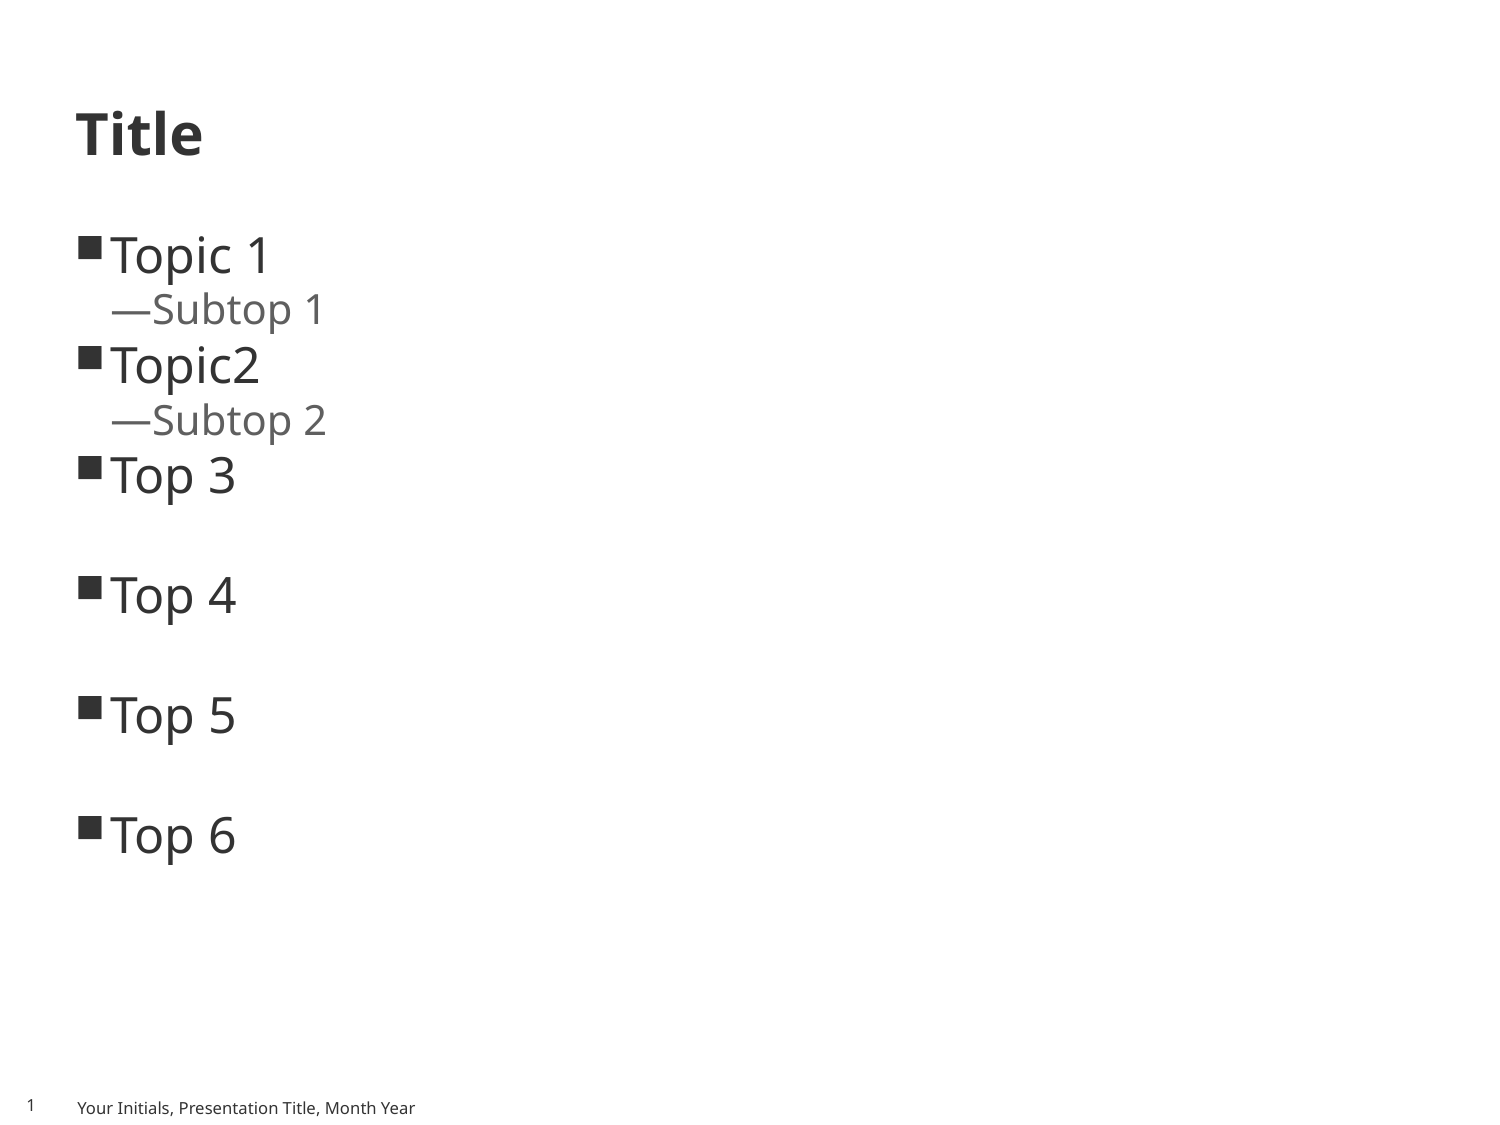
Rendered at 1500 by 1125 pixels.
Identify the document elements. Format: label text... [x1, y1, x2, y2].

text_box Your Initials, Presentation Title, Month Year [62, 1086, 918, 1125]
text_box <number> [0, 1087, 63, 1125]
text_box Title [0, 0, 1500, 175]
text_box Topic 1 Subtop 1 Topic2 Subtop 2 Top 3 Top 4 Top 5 Top 6 [0, 215, 1500, 1048]
